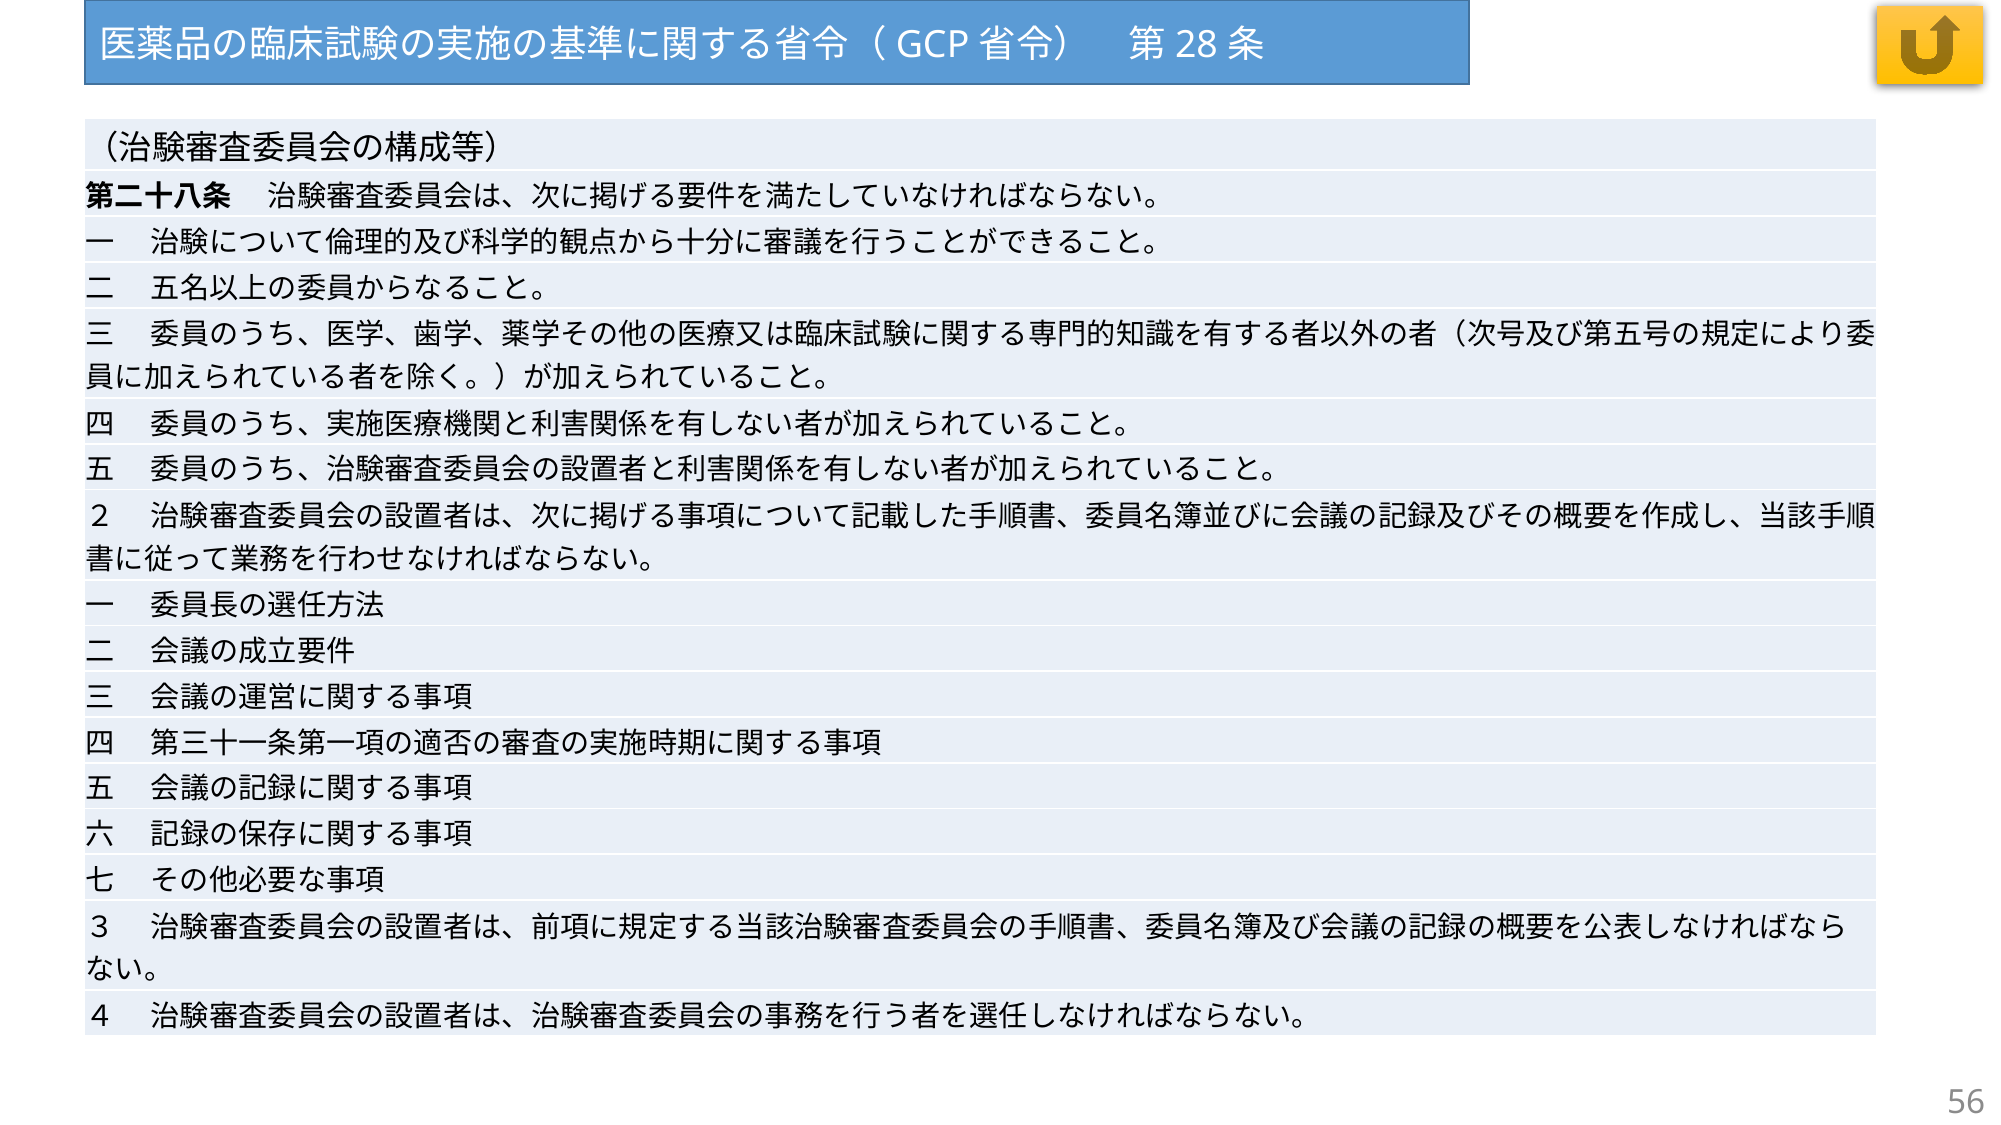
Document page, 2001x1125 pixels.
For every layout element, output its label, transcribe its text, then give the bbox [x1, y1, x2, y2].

table_cell 第二十八条 治験審査委員会は、次に掲げる要件を満たしていなければならない。 [85, 171, 1876, 215]
table_header （治験審査委員会の構成等） [85, 119, 1876, 169]
table_cell ４ 治験審査委員会の設置者は、治験審査委員会の事務を行う者を選任しなければならない。 [85, 991, 1876, 1035]
table_cell 三 会議の運営に関する事項 [85, 672, 1876, 716]
table_cell 六 記録の保存に関する事項 [85, 809, 1876, 853]
text_box [1877, 5, 1984, 84]
table_cell 二 会議の成立要件 [85, 626, 1876, 670]
table_cell 七 その他必要な事項 [85, 855, 1876, 899]
table_cell 一 委員長の選任方法 [85, 581, 1876, 625]
table_cell 五 会議の記録に関する事項 [85, 764, 1876, 808]
table_cell 四 第三十一条第一項の適否の審査の実施時期に関する事項 [85, 718, 1876, 762]
table_cell 三 委員のうち、医学、歯学、薬学その他の医療又は臨床試験に関する専門的知識を有する者以外の者（次号及び第五号の規定により委員に加えられている者を除く。）が加えられていること。 [85, 309, 1876, 397]
table_cell 一 治験について倫理的及び科学的観点から十分に審議を行うことができること。 [85, 217, 1876, 261]
table_cell ３ 治験審査委員会の設置者は、前項に規定する当該治験審査委員会の手順書、委員名簿及び会議の記録の概要を公表しなければならない。 [85, 901, 1876, 989]
table_cell ２ 治験審査委員会の設置者は、次に掲げる事項について記載した手順書、委員名簿並びに会議の記録及びその概要を作成し、当該手順書に従って業務を行わせなければならない。 [85, 490, 1876, 579]
text_box 医薬品の臨床試験の実施の基準に関する省令（GCP省令） 第28条 [84, 0, 1470, 85]
table_cell 二 五名以上の委員からなること。 [85, 263, 1876, 307]
table_cell 五 委員のうち、治験審査委員会の設置者と利害関係を有しない者が加えられていること。 [85, 445, 1876, 489]
table_cell 四 委員のうち、実施医療機関と利害関係を有しない者が加えられていること。 [85, 399, 1876, 443]
